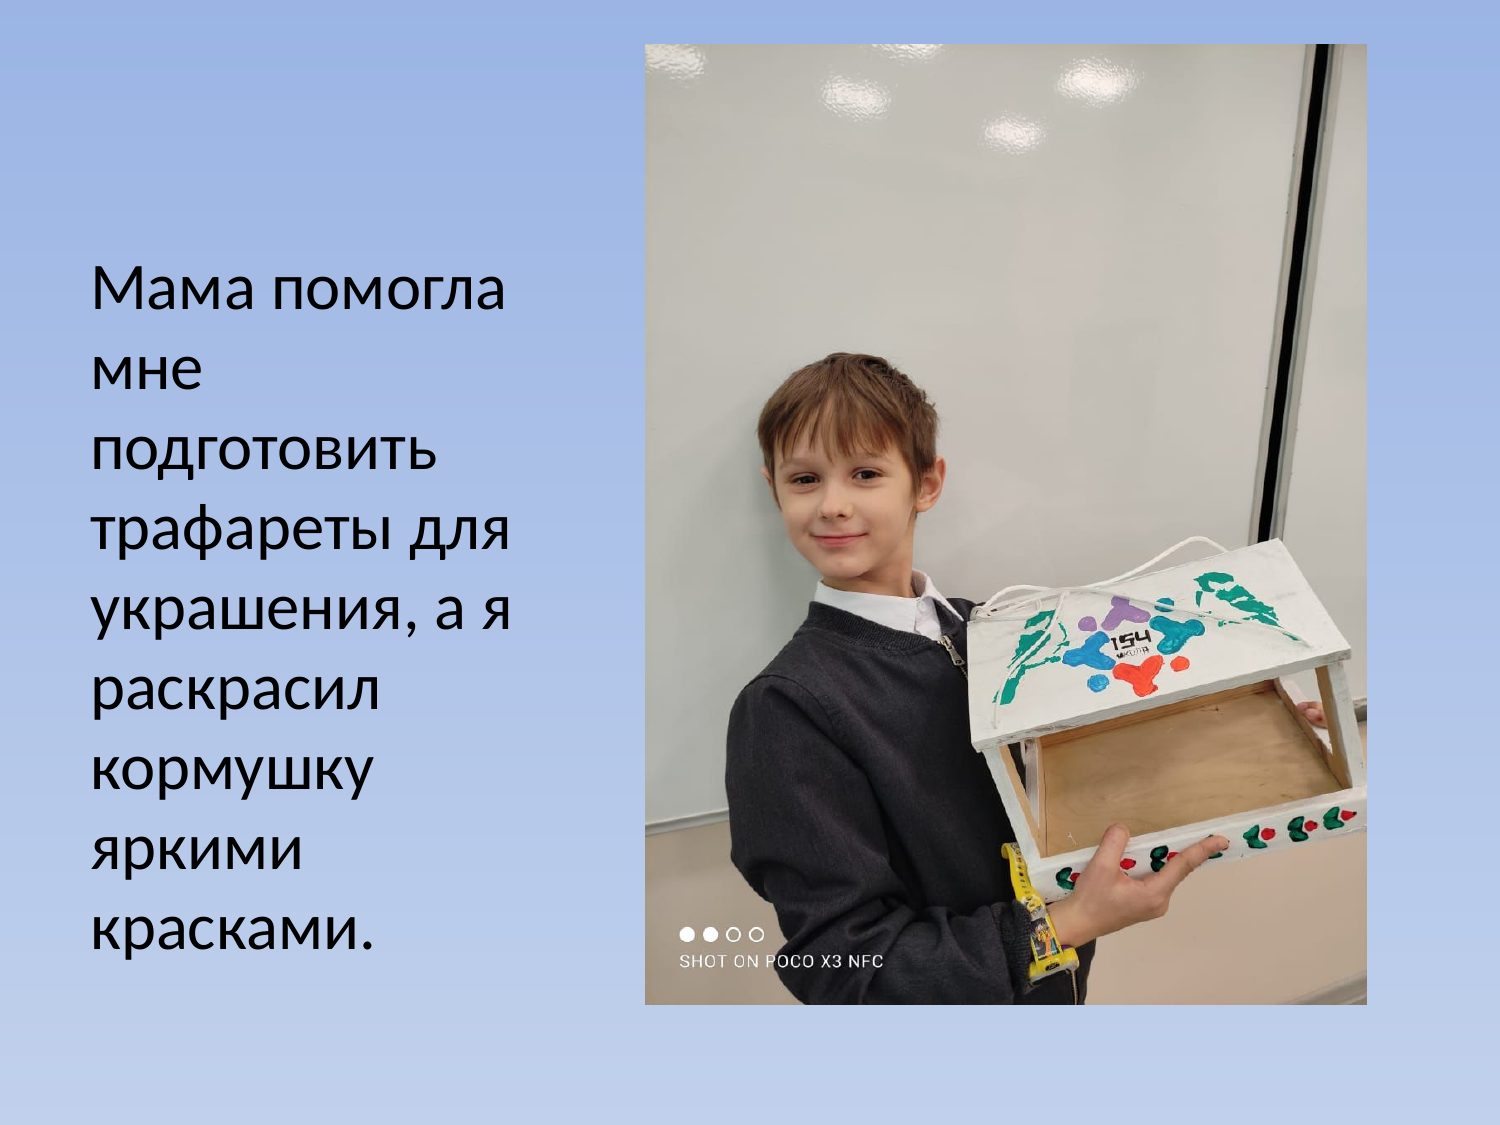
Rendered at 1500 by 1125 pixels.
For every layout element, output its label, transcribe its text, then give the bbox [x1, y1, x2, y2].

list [644, 44, 1367, 1006]
list Мама помогла мне подготовить трафареты для украшения, а я раскрасил кормушку яркими красками. [75, 235, 569, 1005]
